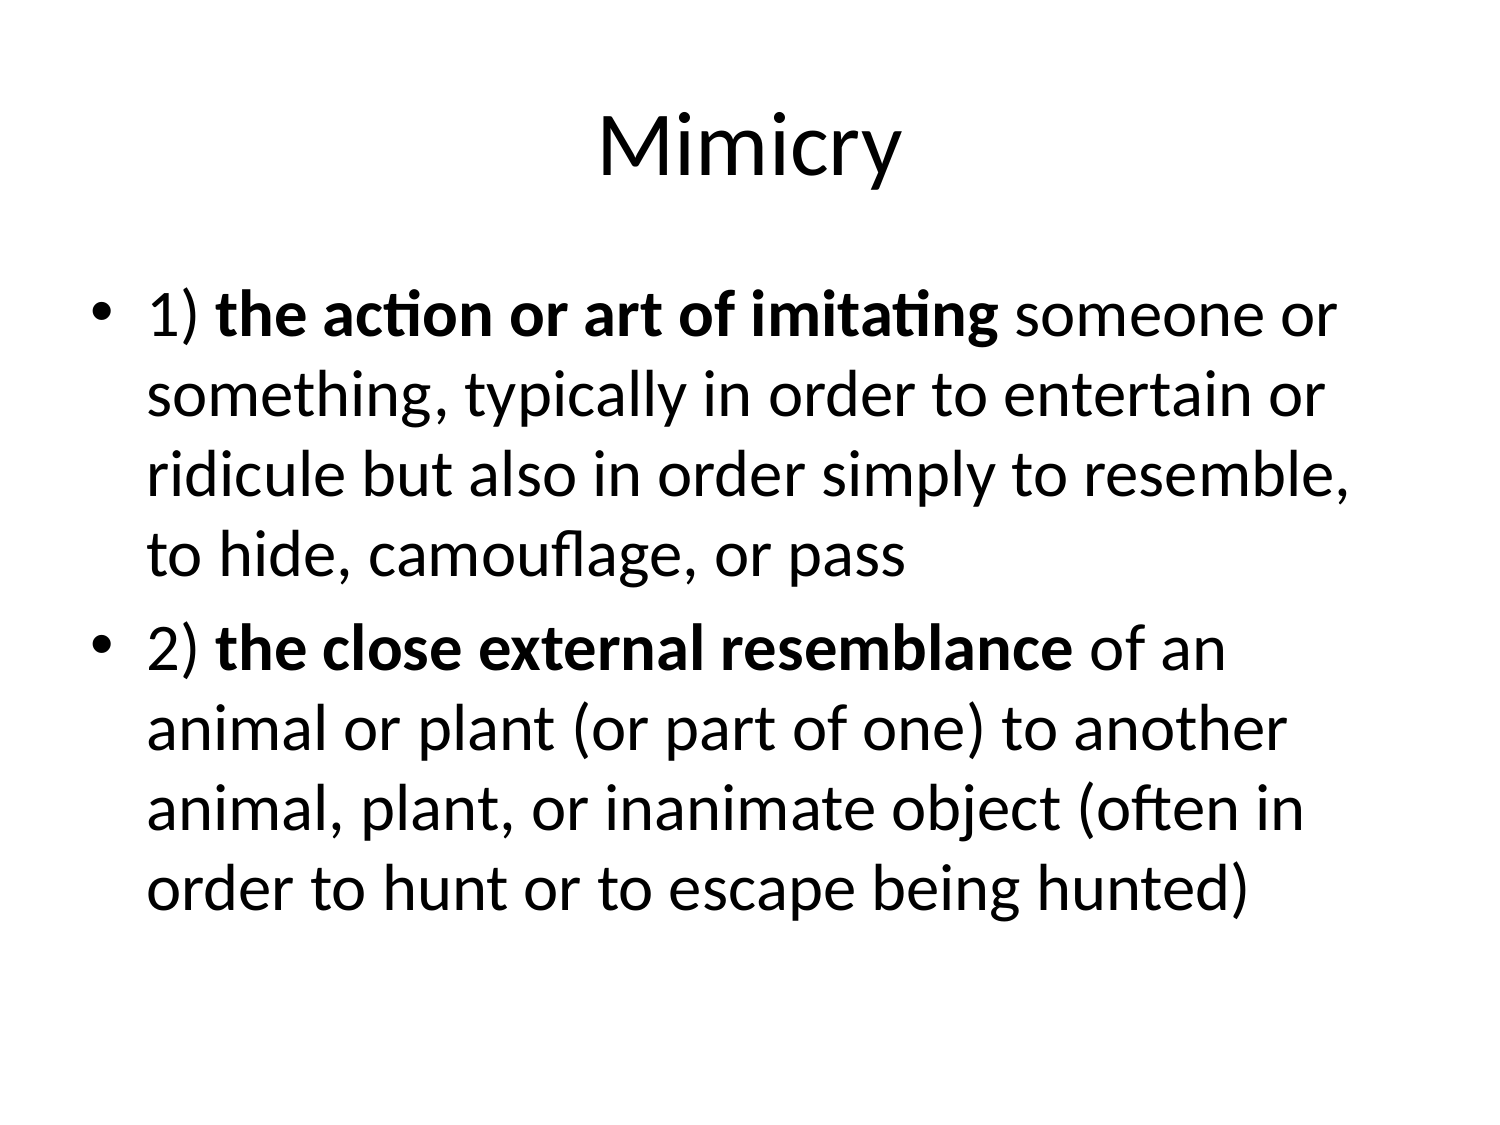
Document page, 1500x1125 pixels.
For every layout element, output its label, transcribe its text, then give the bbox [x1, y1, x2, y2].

title Mimicry [75, 45, 1425, 233]
list 1) the action or art of imitating someone or something, typically in order to entertain or ridicule but also in order simply to resemble, to hide, camouflage, or pass 2) the close external resemblance of an animal or plant (or part of one) to another animal, plant, or inanimate object (often in order to hunt or to escape being hunted) [75, 262, 1425, 1005]
